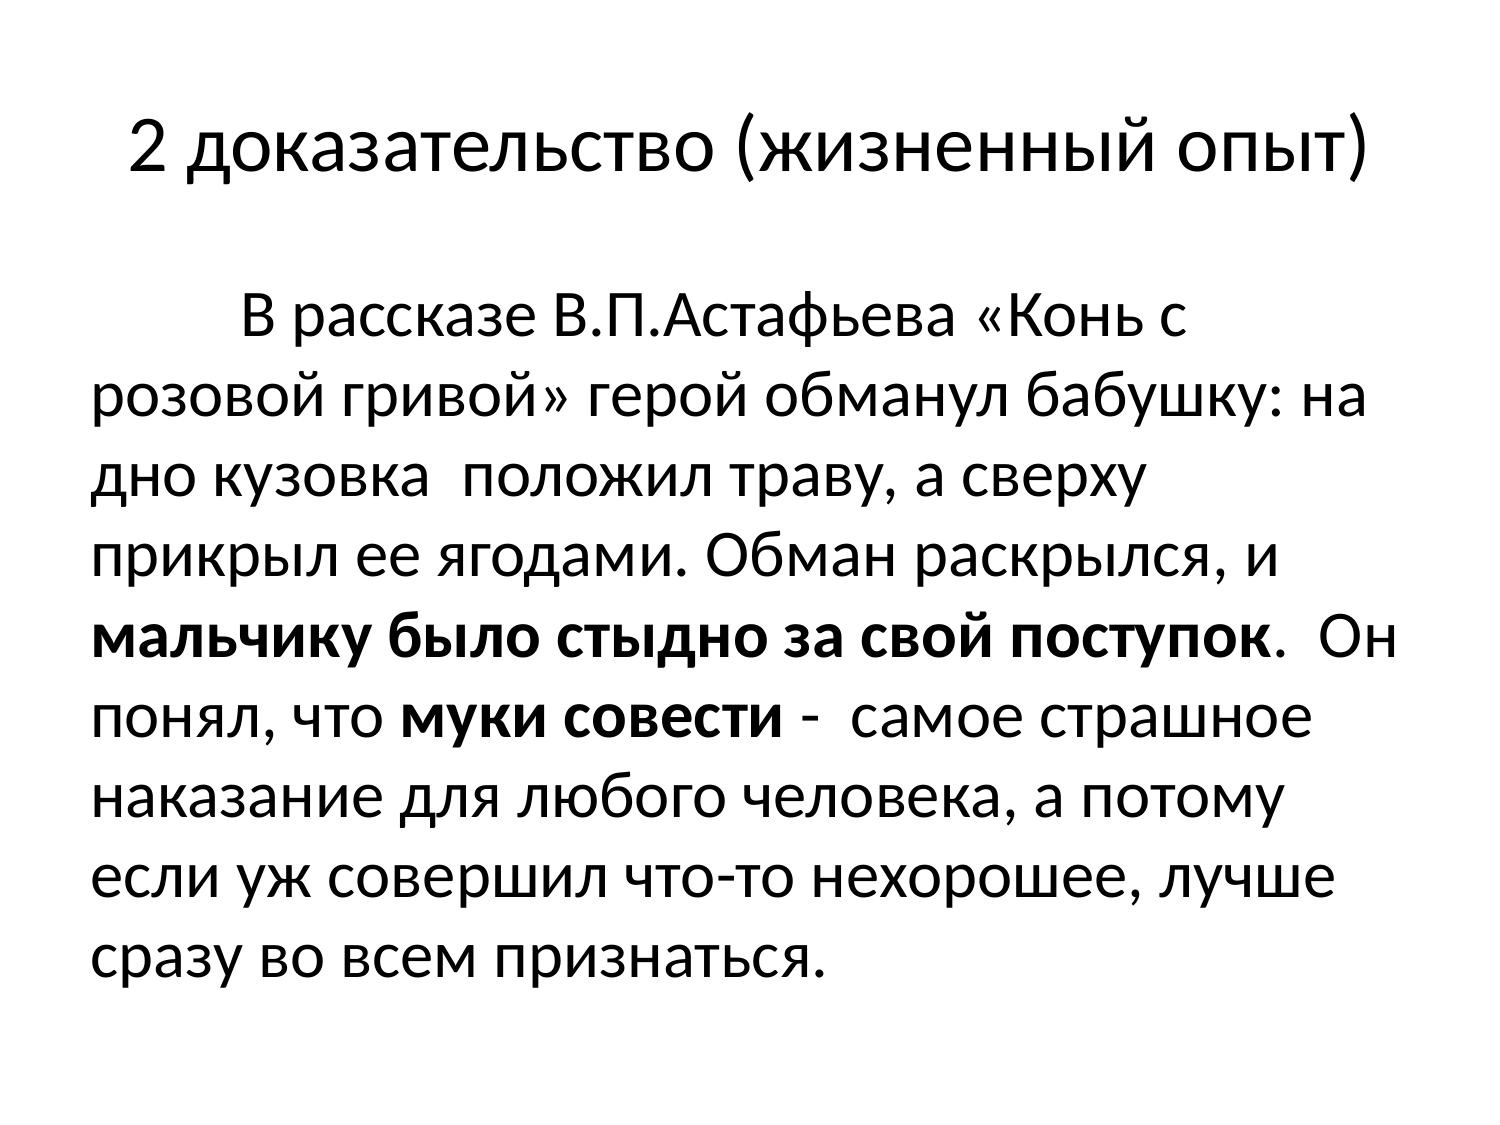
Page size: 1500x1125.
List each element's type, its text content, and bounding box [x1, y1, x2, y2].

list В рассказе В.П.Астафьева «Конь с розовой гривой» герой обманул бабушку: на дно кузовка положил траву, а сверху прикрыл ее ягодами. Обман раскрылся, и мальчику было стыдно за свой поступок. Он понял, что муки совести - самое страшное наказание для любого человека, а потому если уж совершил что-то нехорошее, лучше сразу во всем признаться. [75, 262, 1425, 1005]
title 2 доказательство (жизненный опыт) [75, 45, 1425, 233]
